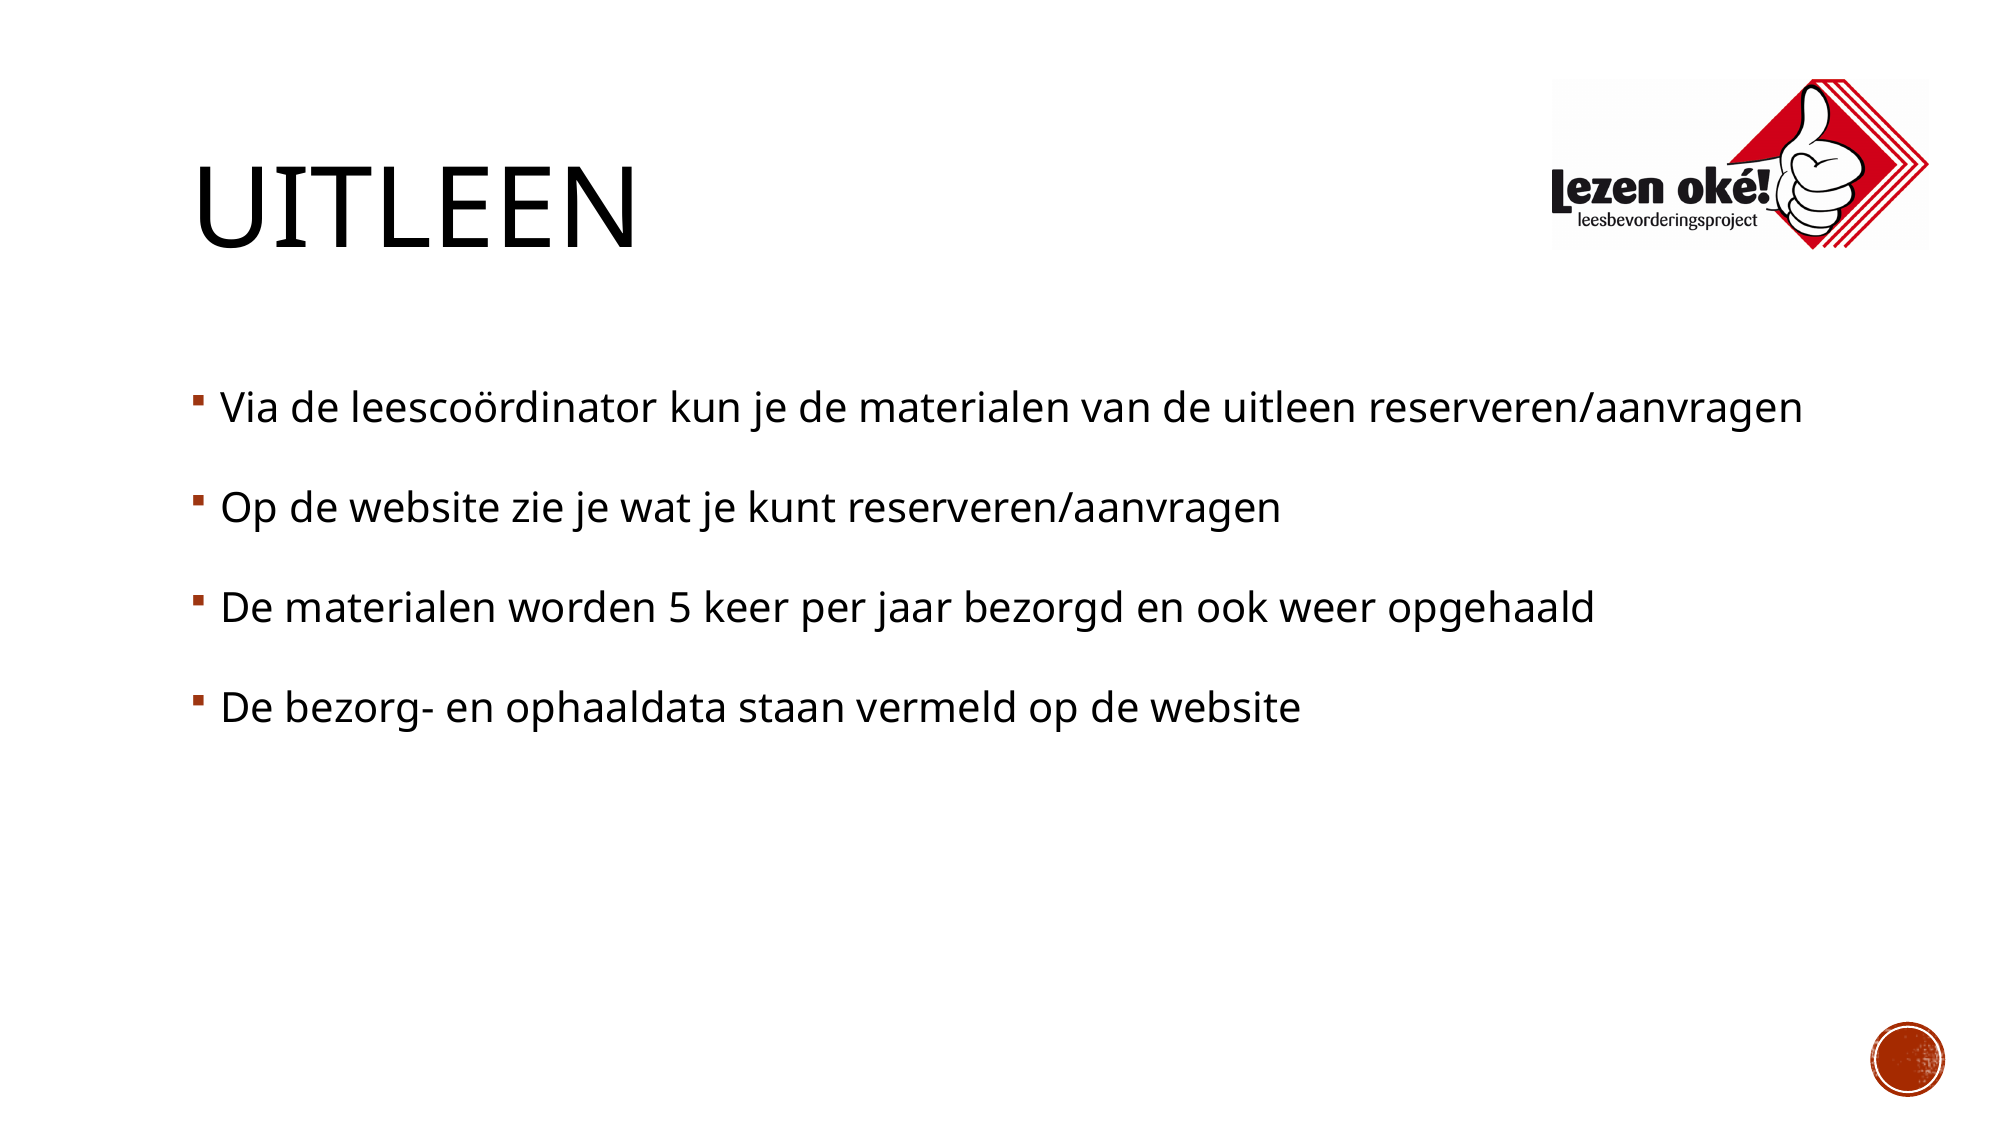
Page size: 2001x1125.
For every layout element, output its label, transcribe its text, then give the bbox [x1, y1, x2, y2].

picture [1552, 79, 1929, 250]
list Via de leescoördinator kun je de materialen van de uitleen reserveren/aanvragen Op de website zie je wat je kunt reserveren/aanvragen De materialen worden 5 keer per jaar bezorgd en ook weer opgehaald De bezorg- en ophaaldata staan vermeld op de website [175, 348, 1826, 1013]
title Uitleen [175, 79, 1826, 344]
